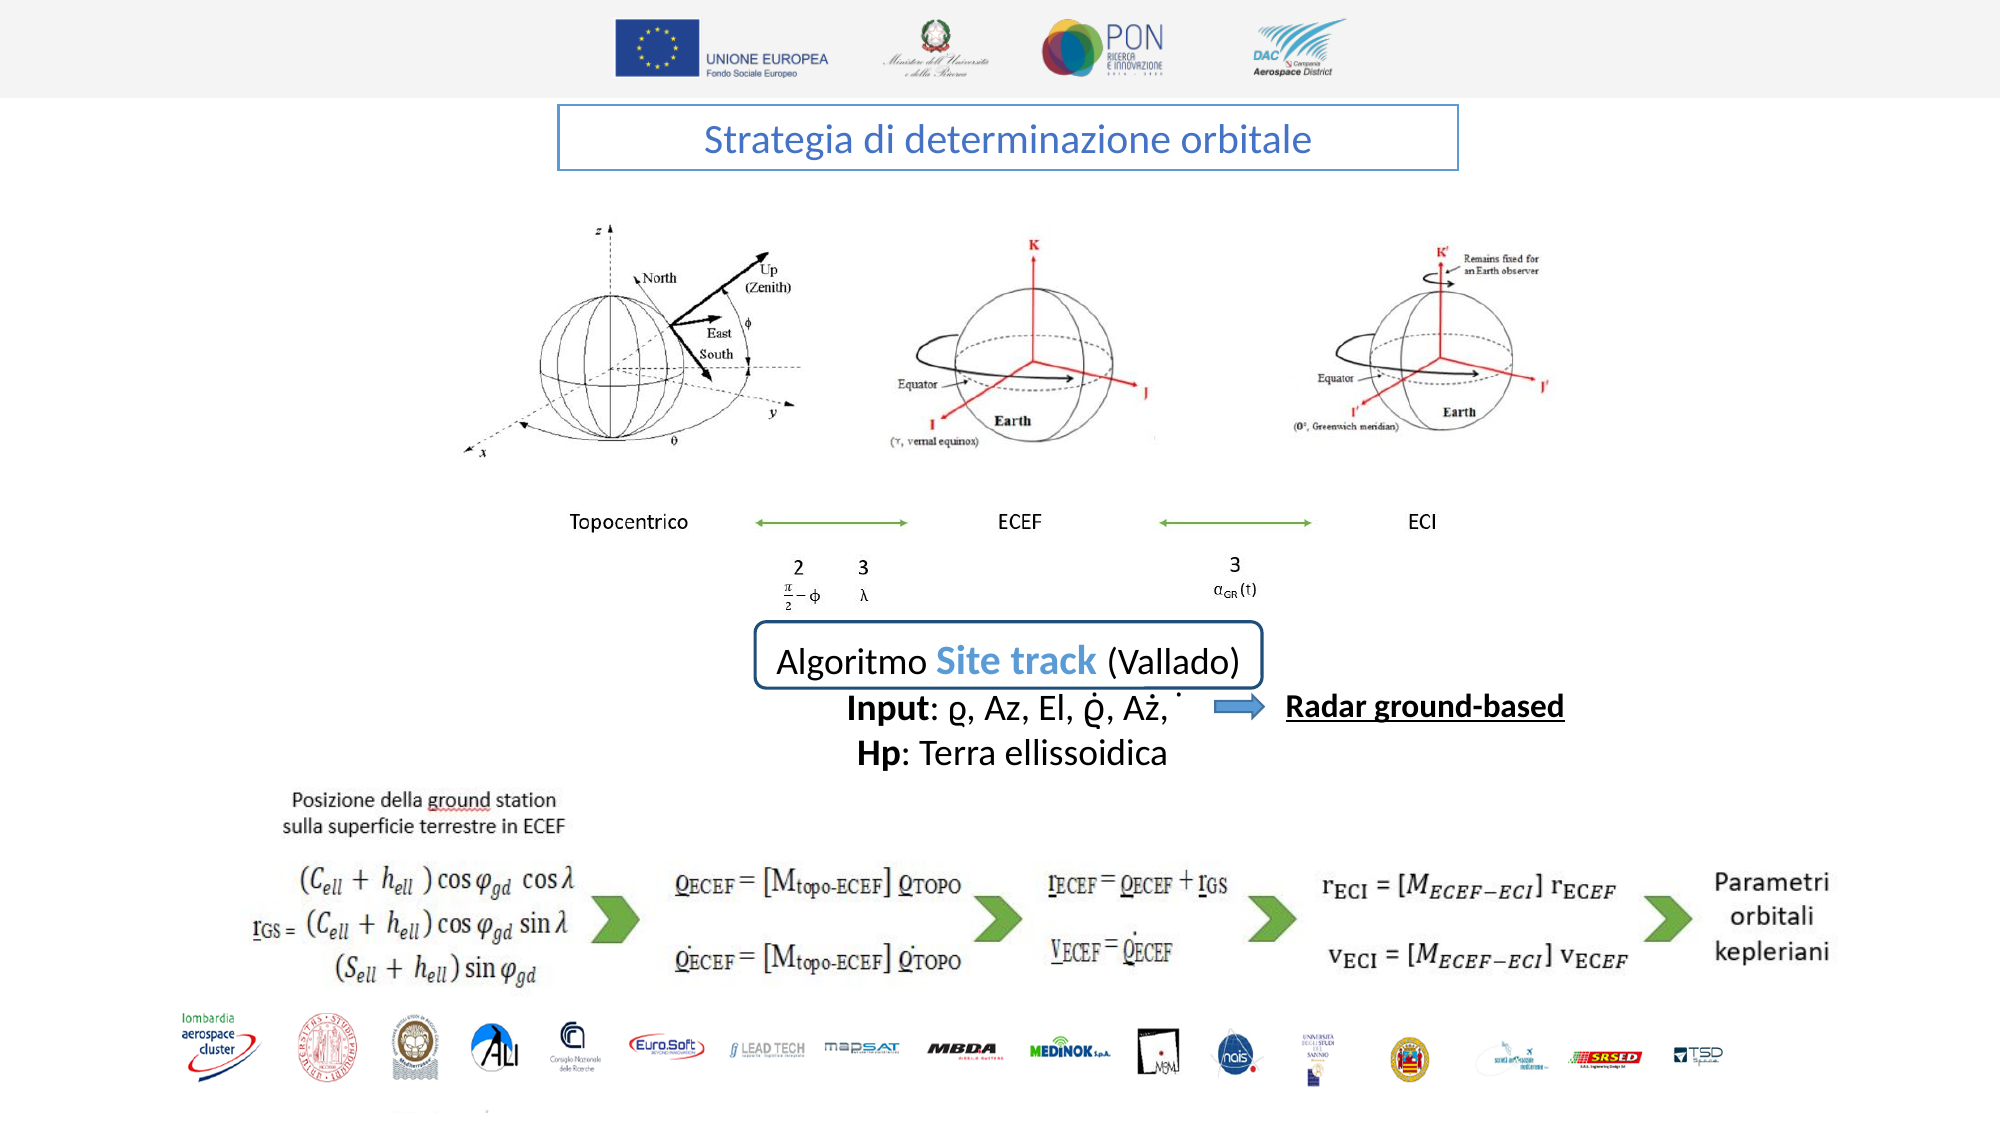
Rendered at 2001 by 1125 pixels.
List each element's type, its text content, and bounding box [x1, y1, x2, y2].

text_box [754, 626, 1264, 690]
text_box [1214, 692, 1266, 721]
picture [182, 777, 1852, 1113]
text_box Radar ground-based [1270, 676, 1586, 732]
picture [0, 0, 2000, 98]
picture [457, 211, 1560, 626]
text_box Strategia di determinazione orbitale [557, 104, 1459, 171]
